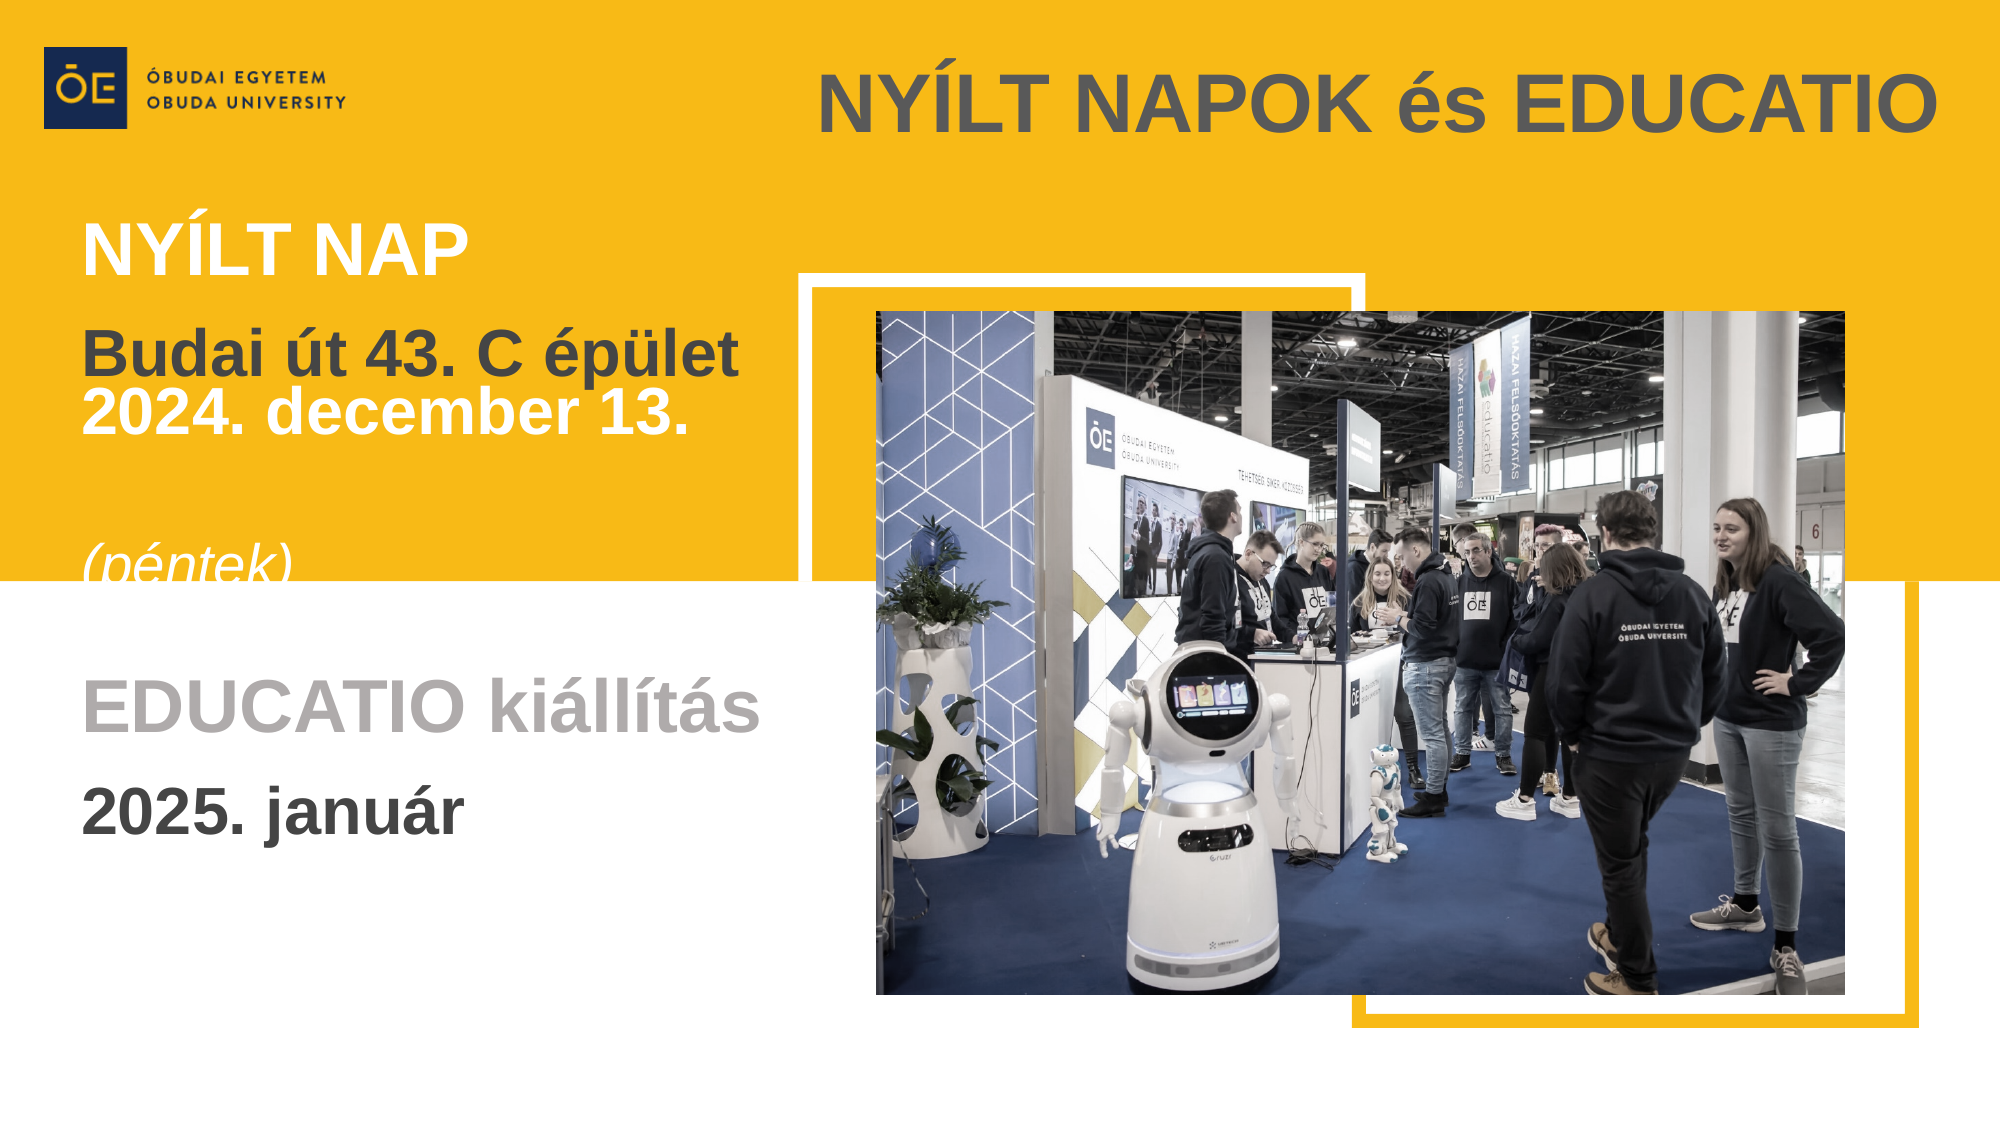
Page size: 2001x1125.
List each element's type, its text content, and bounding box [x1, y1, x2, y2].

text_box NYÍLT NAPOK és EDUCATIO [280, 53, 1956, 172]
text_box 2024. december 13. (péntek) [81, 439, 718, 585]
text_box Budai út 43. C épület [81, 311, 773, 389]
text_box EDUCATIO kiállítás [81, 663, 796, 742]
text_box 2025. január [81, 768, 773, 847]
text_box [797, 272, 1366, 582]
text_box [1351, 580, 1920, 1029]
text_box [0, 0, 2000, 582]
picture [44, 47, 346, 130]
text_box NYÍLT NAP [81, 206, 709, 284]
picture [876, 311, 1845, 995]
